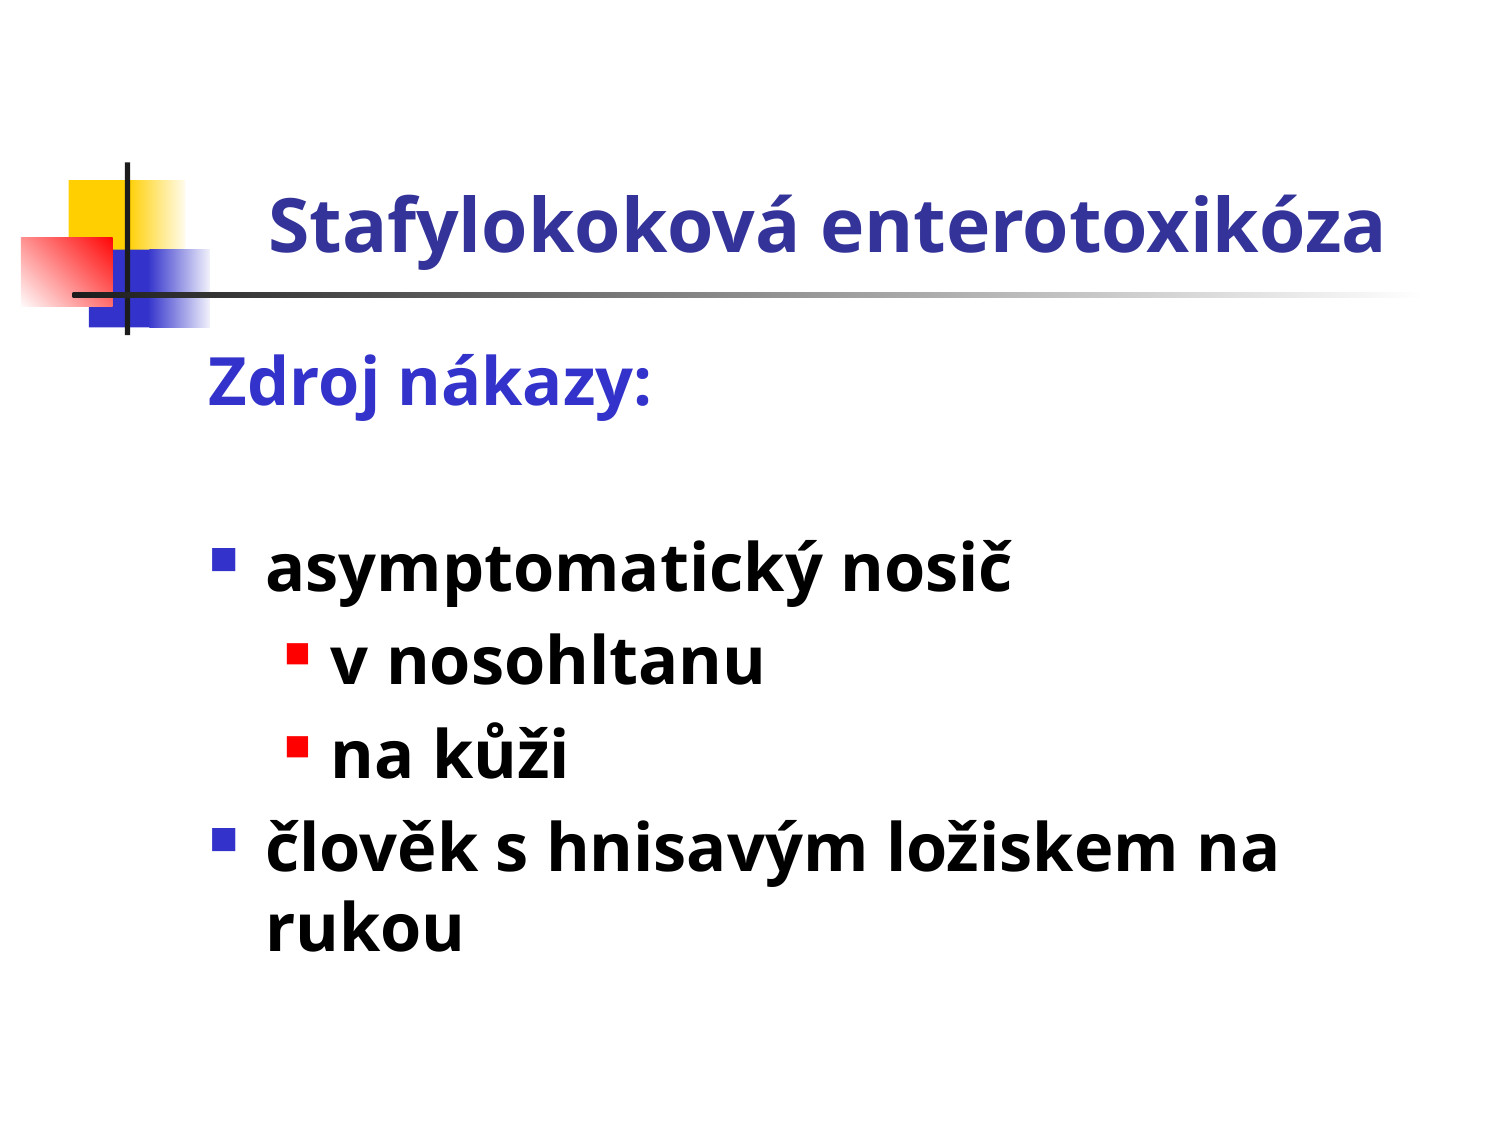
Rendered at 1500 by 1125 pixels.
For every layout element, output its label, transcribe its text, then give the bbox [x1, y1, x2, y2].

title Stafylokoková enterotoxikóza [188, 35, 1468, 275]
list Zdroj nákazy: asymptomatický nosič v nosohltanu na kůži člověk s hnisavým ložiskem na rukou [193, 331, 1469, 1006]
